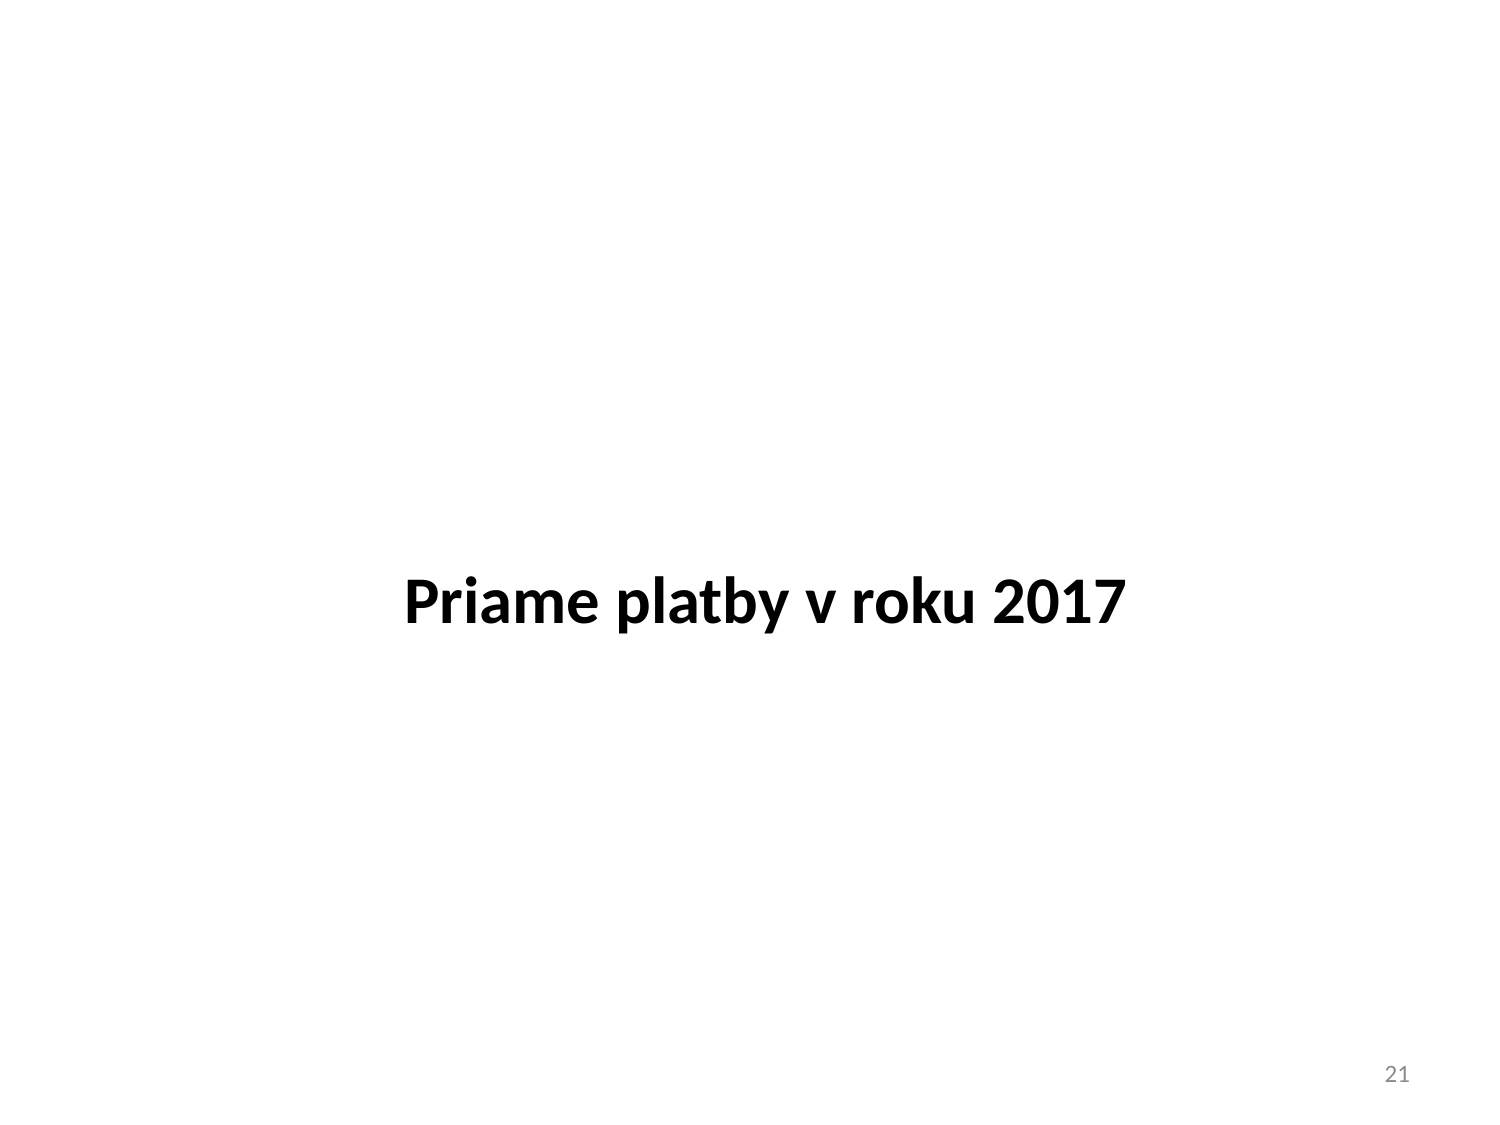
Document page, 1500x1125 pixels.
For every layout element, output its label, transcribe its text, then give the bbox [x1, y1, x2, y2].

slide_number 21 [1074, 1042, 1425, 1103]
list Priame platby v roku 2017 [53, 160, 1466, 1032]
